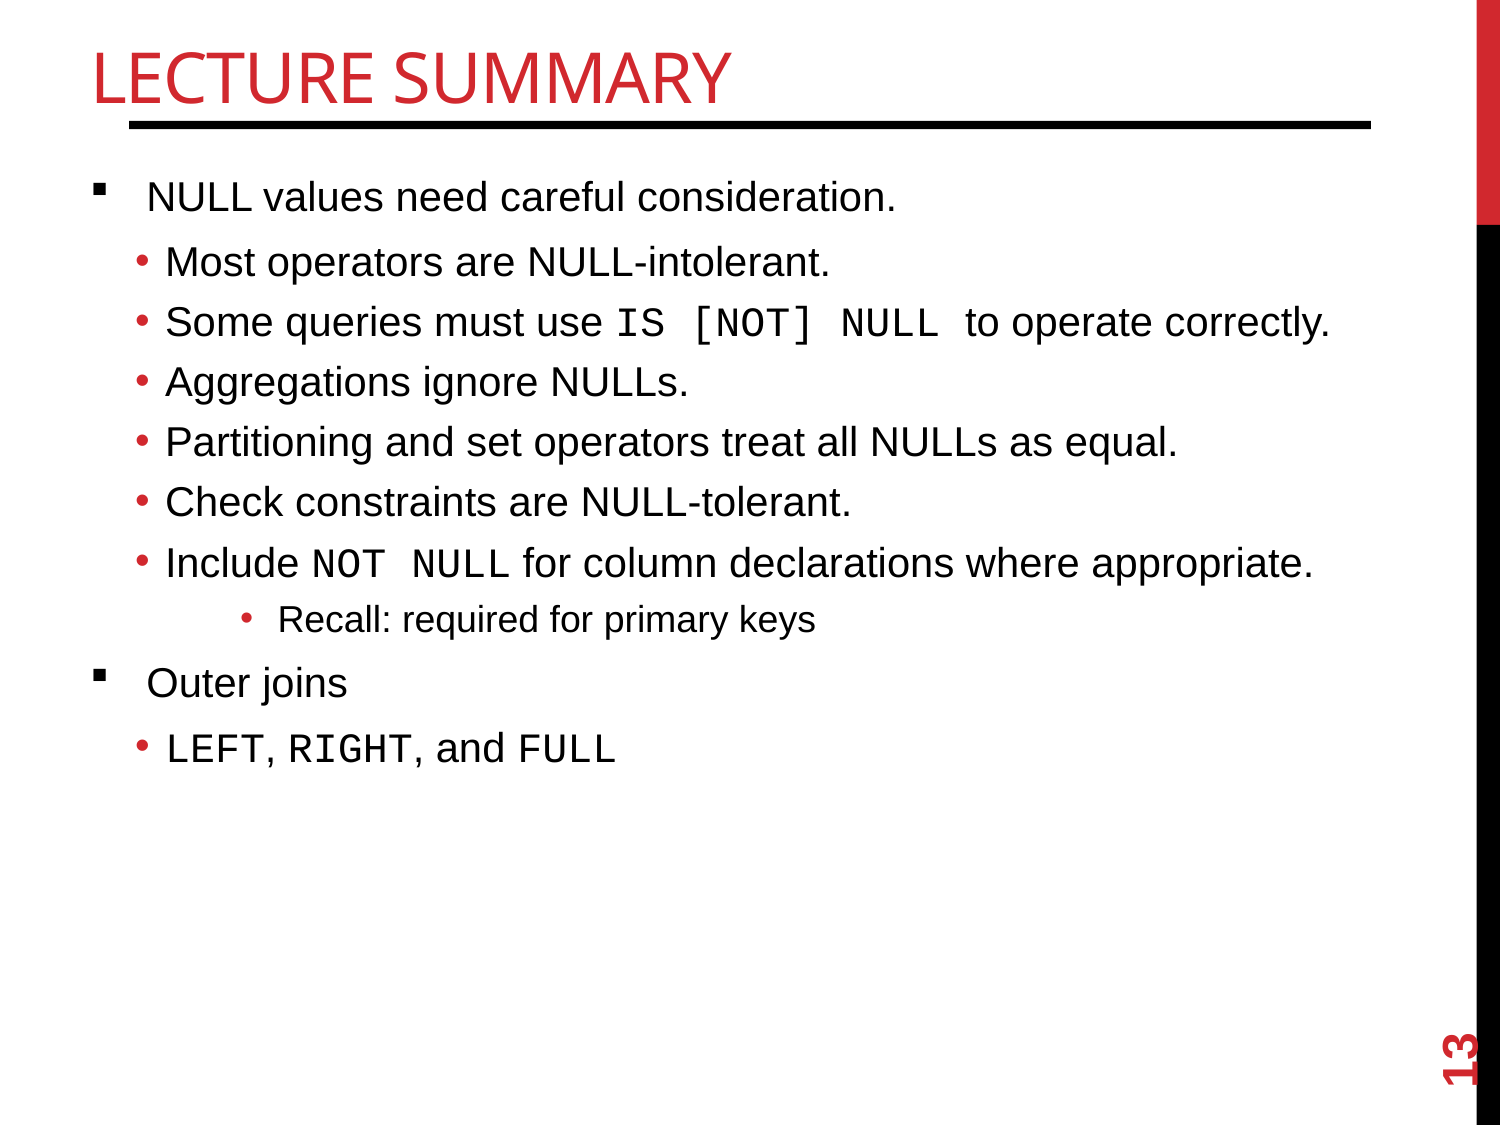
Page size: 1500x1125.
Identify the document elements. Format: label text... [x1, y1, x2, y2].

slide_number 13 [1427, 887, 1488, 1104]
list NULL values need careful consideration. Most operators are NULL-intolerant. Some queries must use IS [NOT] NULL to operate correctly. Aggregations ignore NULLs. Partitioning and set operators treat all NULLs as equal. Check constraints are NULL-tolerant. Include NOT NULL for column declarations where appropriate. Recall: required for primary keys Outer joins LEFT, RIGHT, and FULL [75, 162, 1425, 1005]
title Lecture Summary [75, 24, 1475, 125]
